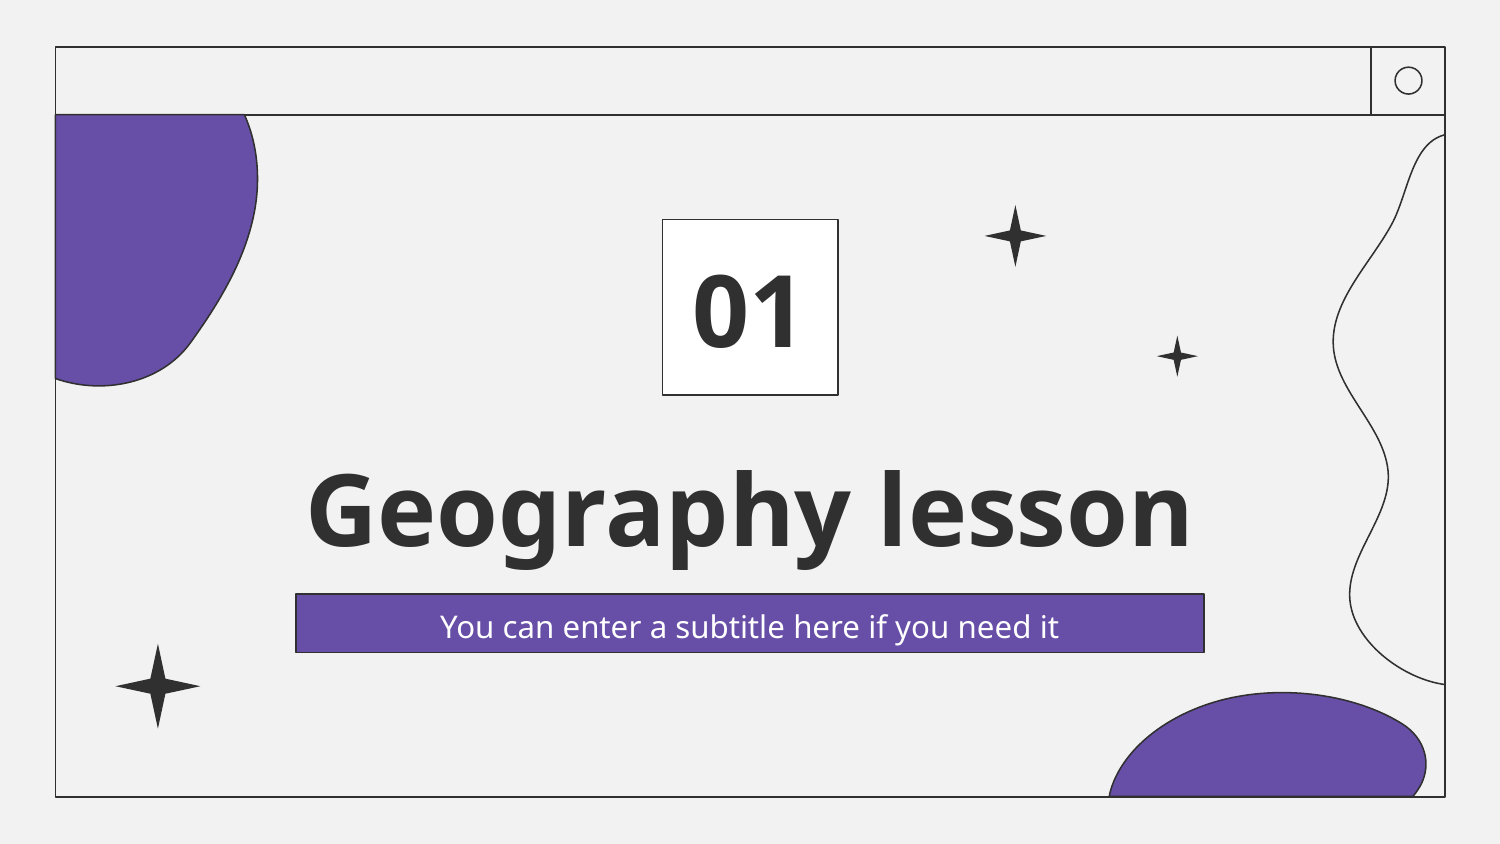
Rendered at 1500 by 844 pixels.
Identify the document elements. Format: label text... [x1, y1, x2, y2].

text_box [984, 205, 1047, 267]
text_box [1156, 335, 1198, 377]
subtitle You can enter a subtitle here if you need it [295, 593, 1205, 653]
text_box [115, 643, 201, 729]
text_box [1109, 692, 1426, 797]
title 01 [662, 219, 839, 396]
title Geography lesson [171, 431, 1329, 582]
text_box [55, 114, 258, 386]
text_box [1333, 134, 1446, 685]
